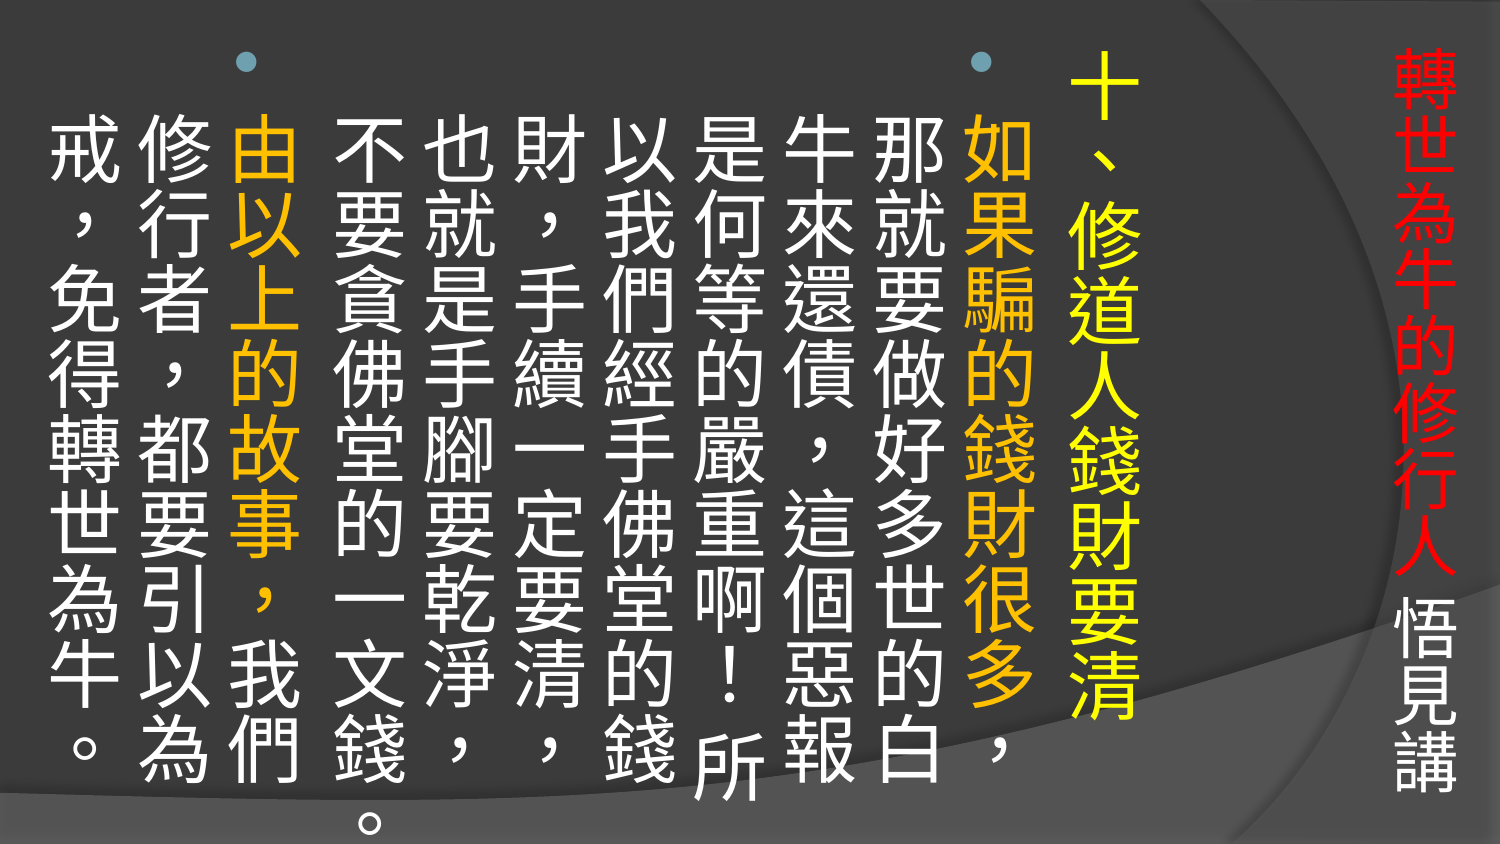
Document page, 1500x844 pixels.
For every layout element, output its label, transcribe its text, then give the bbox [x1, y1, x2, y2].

list 十、修道人錢財要清 如果騙的錢財很多，那就要做好多世的白牛來還債，這個惡報是何等的嚴重啊！ 所以我們經手佛堂的錢財，手續一定要清，也就是手腳要乾淨，不要貪佛堂的一文錢。 由以上的故事，我們修行者，都要引以為戒，免得轉世為牛。 [29, 27, 1365, 820]
title 轉世為牛的修行人 悟見講 [1364, 21, 1483, 820]
